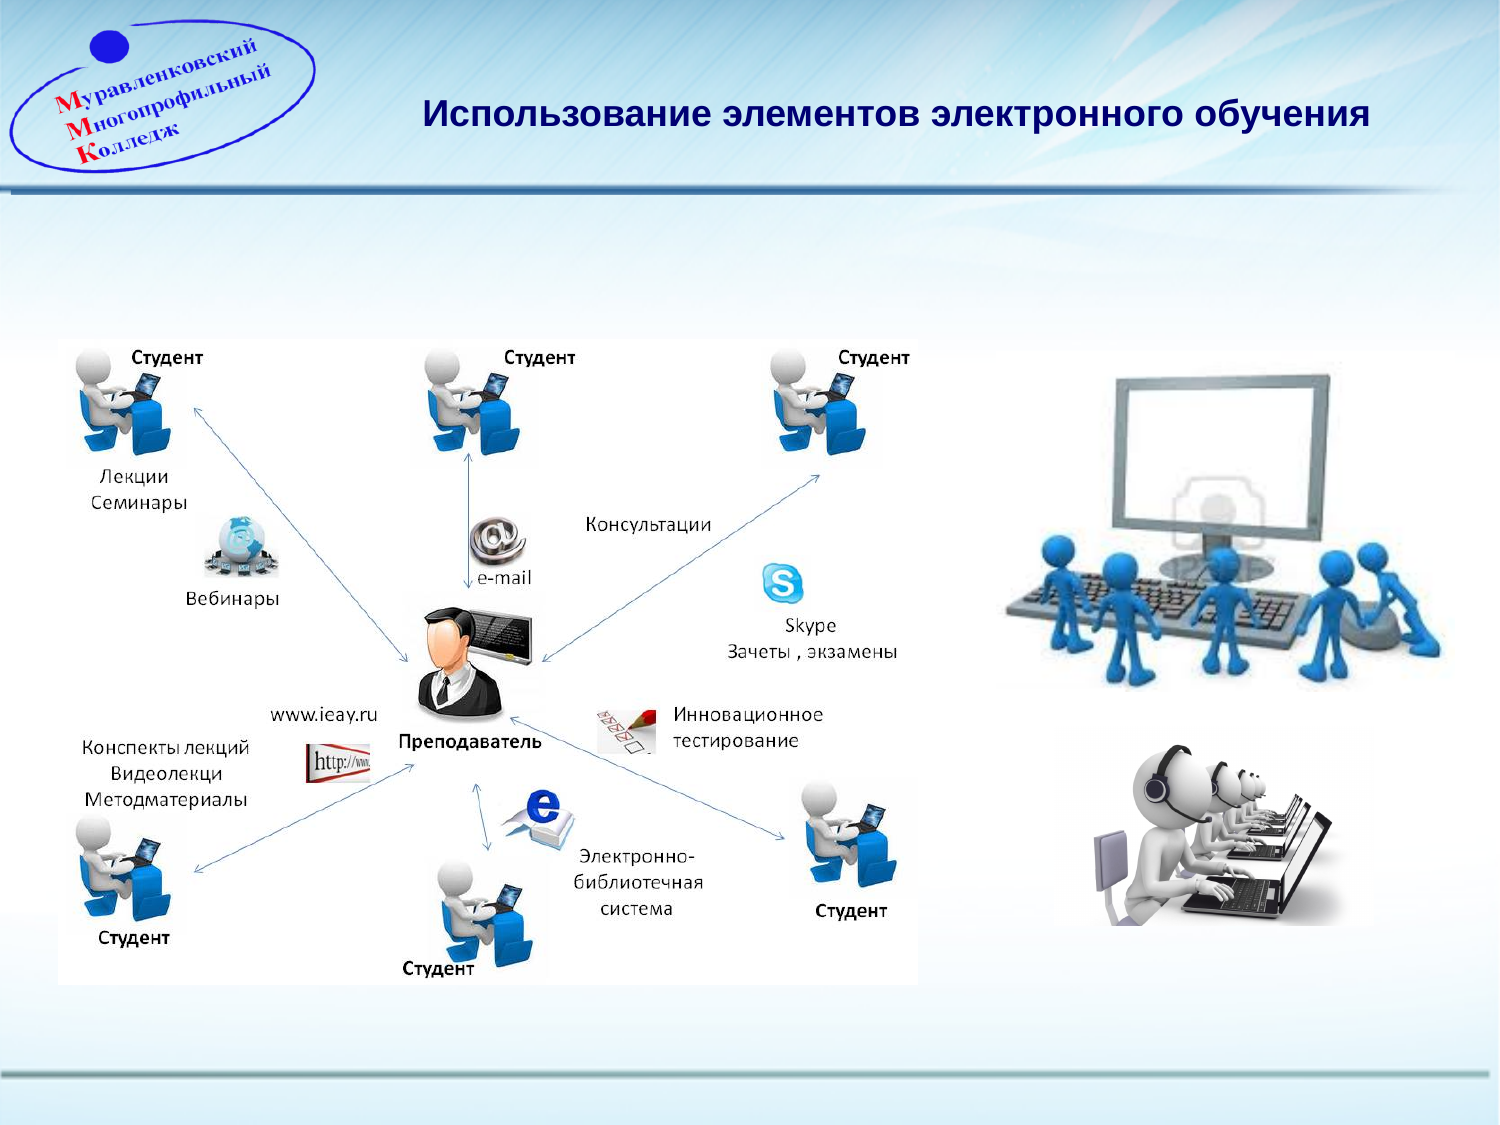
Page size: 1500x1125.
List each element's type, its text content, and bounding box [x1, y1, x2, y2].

text_box Использование элементов электронного обучения [332, 81, 1477, 142]
picture [0, 0, 1500, 1125]
